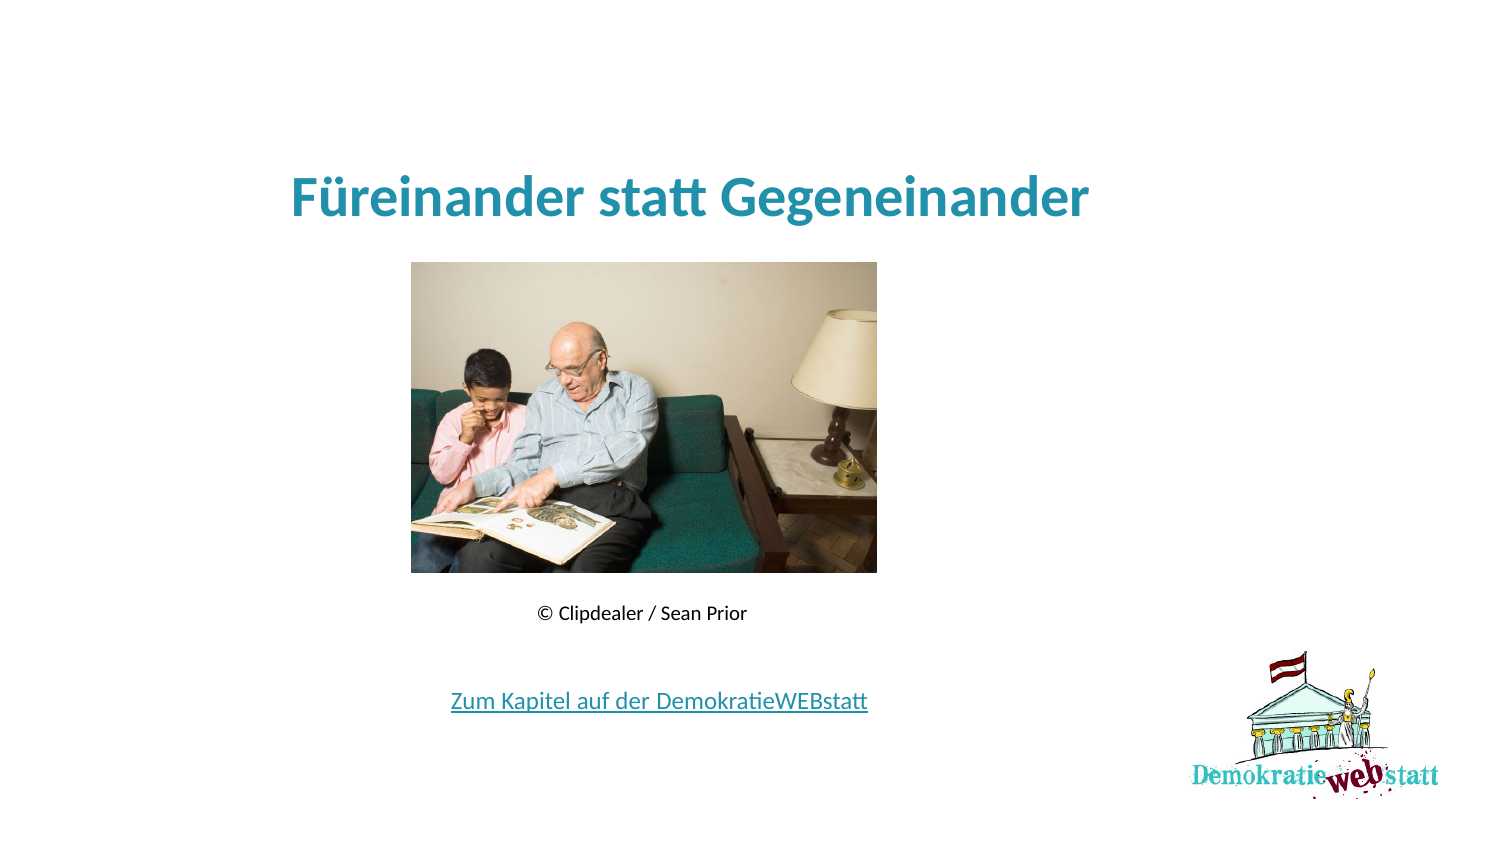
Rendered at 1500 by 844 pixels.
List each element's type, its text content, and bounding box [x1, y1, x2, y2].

text_box Füreinander statt Gegeneinander [148, 173, 1234, 263]
picture [411, 262, 877, 574]
text_box © Clipdealer / Sean Prior [521, 592, 767, 632]
text_box Zum Kapitel auf der DemokratieWEBstatt [436, 676, 900, 722]
picture [1188, 651, 1438, 799]
